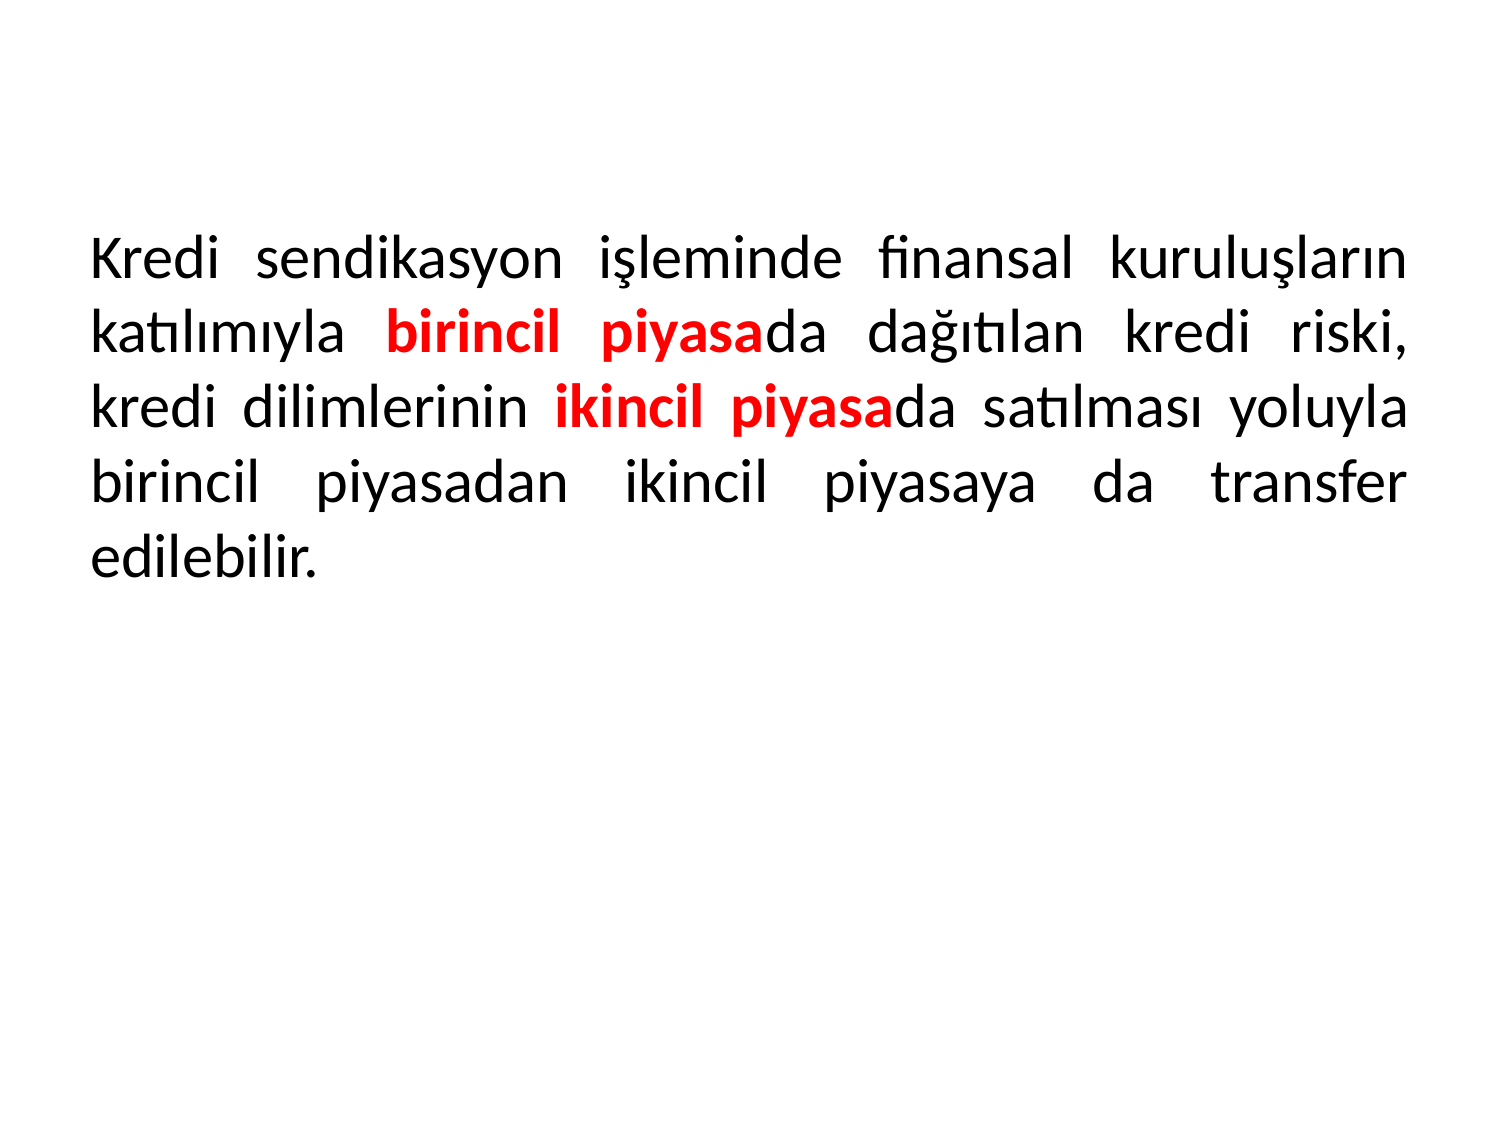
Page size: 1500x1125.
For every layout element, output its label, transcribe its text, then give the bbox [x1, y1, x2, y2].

list Kredi sendikasyon işleminde finansal kuruluşların katılımıyla birincil piyasada dağıtılan kredi riski, kredi dilimlerinin ikincil piyasada satılması yoluyla birincil piyasadan ikincil piyasaya da transfer edilebilir. [74, 207, 1426, 951]
